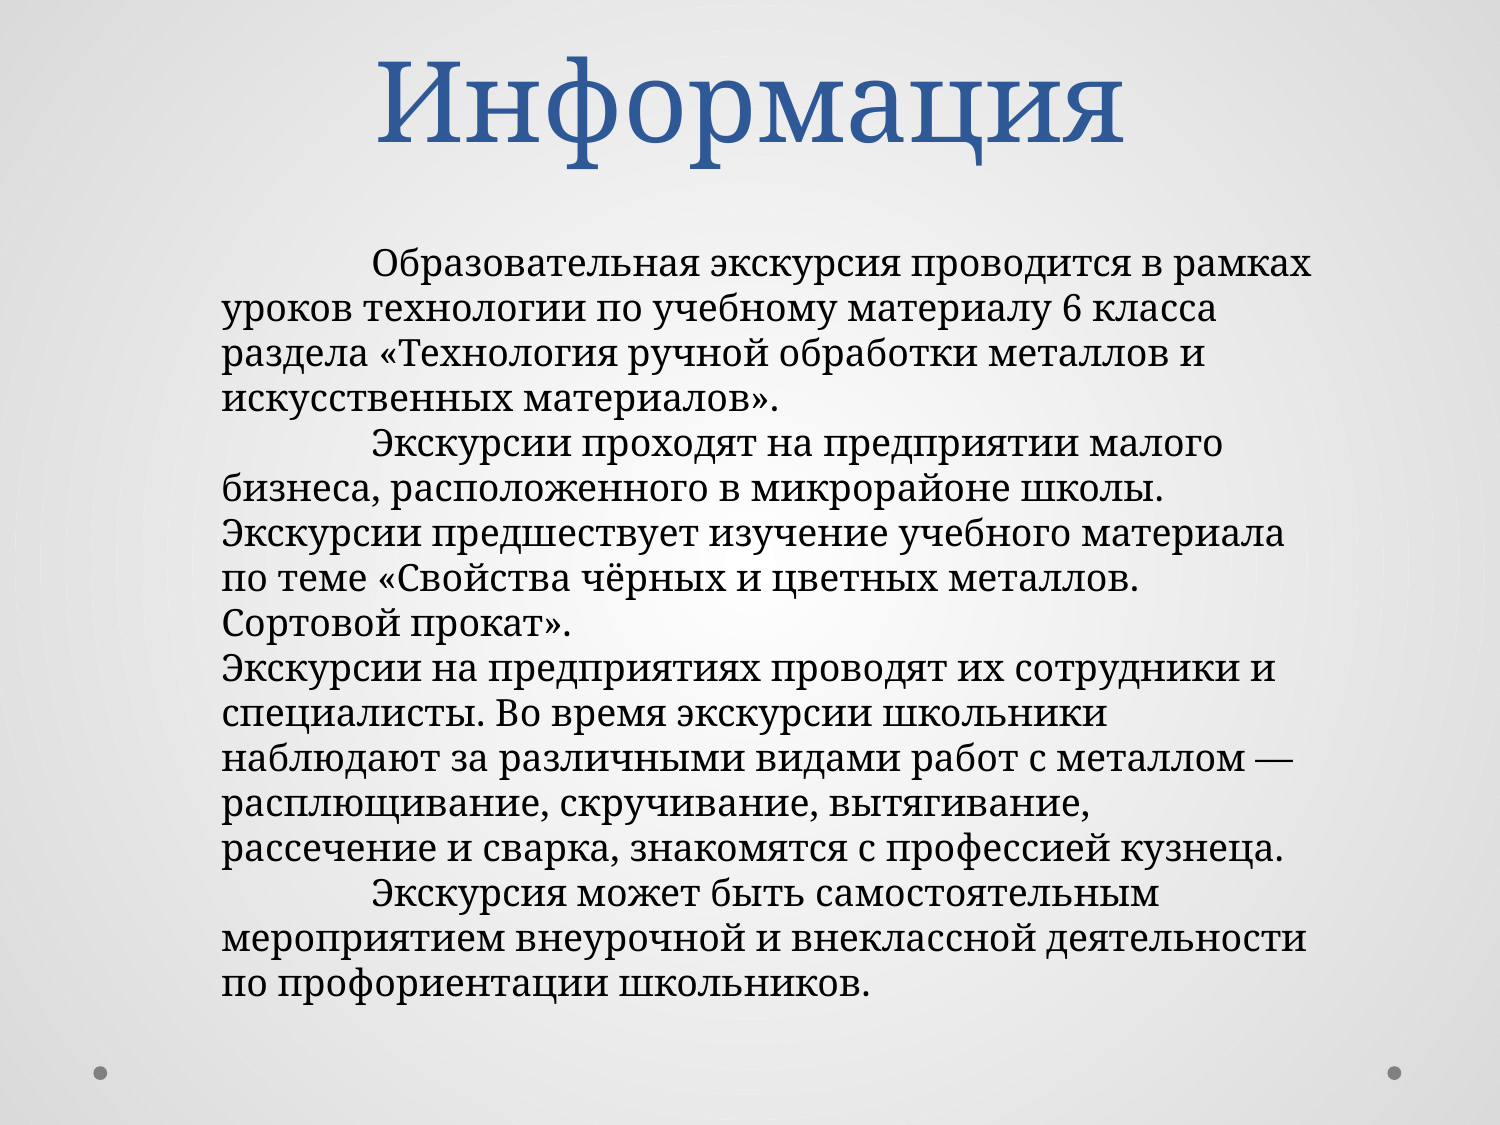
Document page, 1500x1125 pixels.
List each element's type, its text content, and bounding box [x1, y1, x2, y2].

title Информация [75, 0, 1425, 173]
text_box Образовательная экскурсия проводится в рамках уроков технологии по учебному материалу 6 класса раздела «Технология ручной обработки металлов и искусственных материалов». Экскурсии проходят на предприятии малого бизнеса, расположенного в микрорайоне школы. Экскурсии предшествует изучение учебного материала по теме «Свойства чёрных и цветных металлов. Сортовой прокат». Экскурсии на предприятиях проводят их сотрудники и специалисты. Во время экскурсии школьники наблюдают за различными видами работ с металлом — расплющивание, скручивание, вытягивание, рассечение и сварка, знакомятся с профессией кузнеца. Экскурсия может быть самостоятельным мероприятием внеурочной и внеклассной деятельности по профориентации школьников. [206, 231, 1329, 1012]
